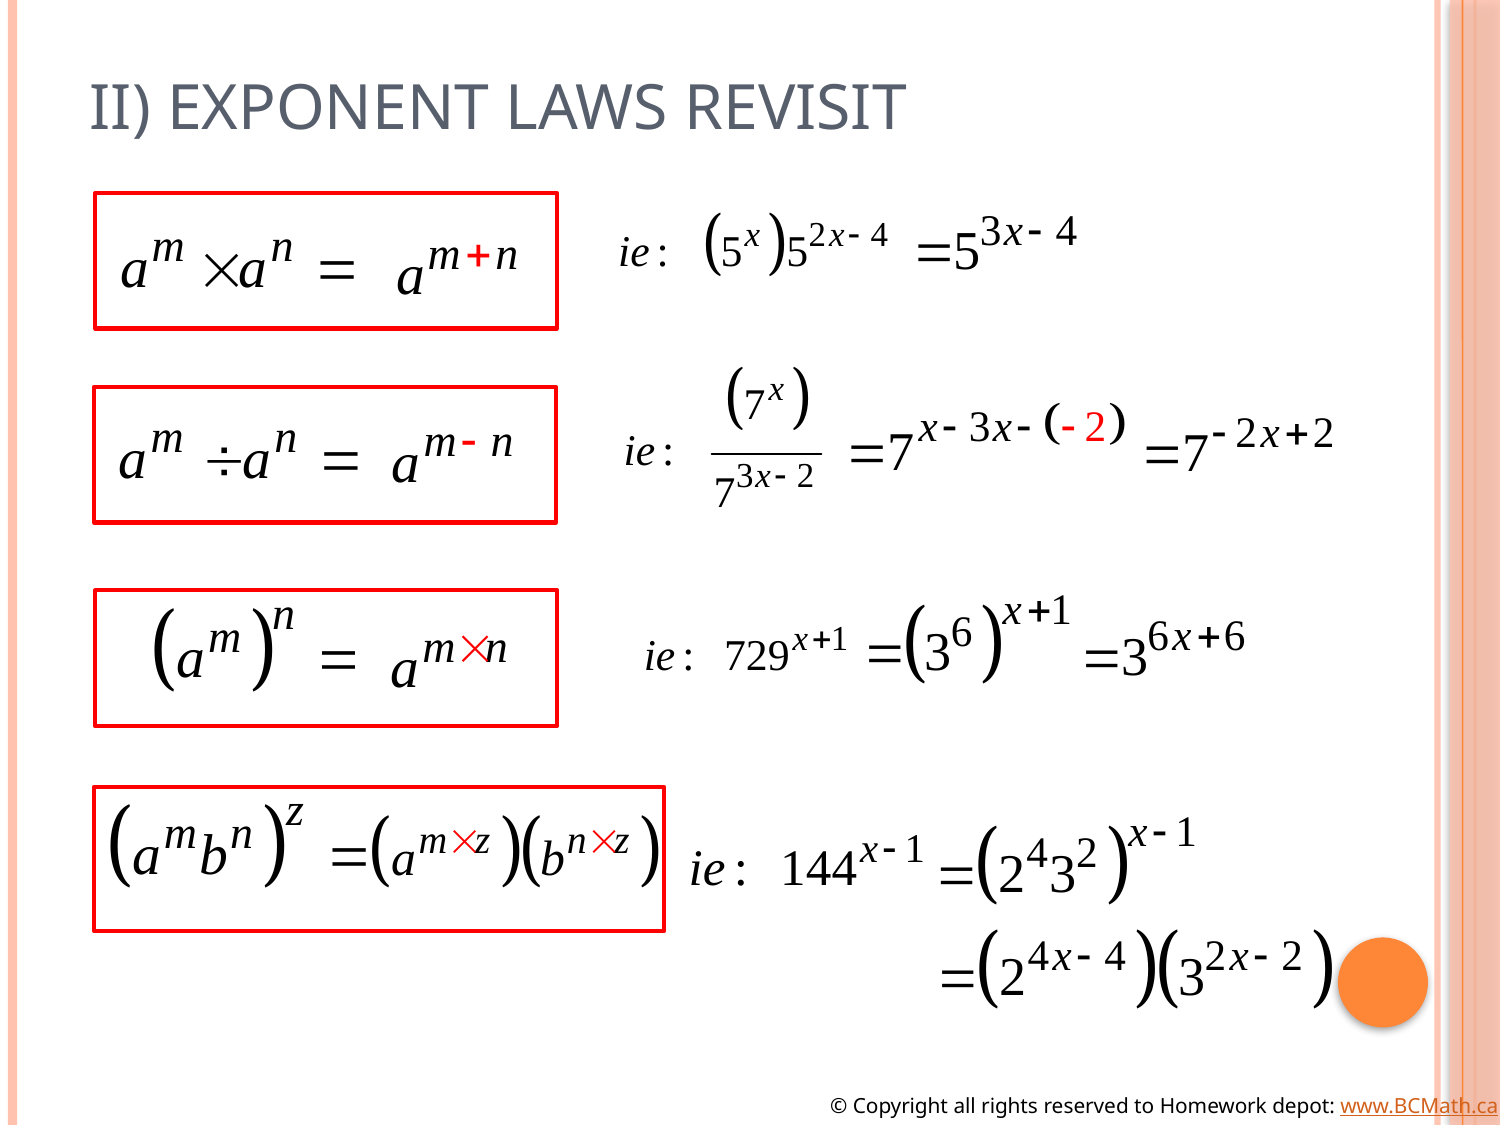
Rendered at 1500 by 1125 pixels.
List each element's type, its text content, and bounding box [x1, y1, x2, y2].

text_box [111, 215, 356, 301]
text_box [855, 582, 1078, 718]
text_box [382, 616, 516, 702]
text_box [638, 616, 849, 682]
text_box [837, 394, 1131, 484]
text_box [1072, 607, 1253, 689]
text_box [904, 201, 1086, 283]
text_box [387, 223, 531, 309]
text_box [92, 385, 558, 525]
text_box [383, 410, 522, 496]
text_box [612, 208, 897, 304]
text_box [110, 407, 360, 493]
text_box [93, 588, 140, 728]
text_box [92, 785, 666, 933]
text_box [1132, 404, 1343, 485]
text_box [364, 809, 665, 919]
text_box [145, 584, 356, 728]
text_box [101, 780, 369, 924]
text_box [361, 588, 559, 728]
title II) Exponent Laws Revisit [75, 45, 1422, 150]
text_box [926, 803, 1204, 922]
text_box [682, 822, 920, 899]
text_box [928, 923, 1338, 1042]
text_box [93, 191, 559, 331]
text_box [618, 360, 832, 517]
text_box © Copyright all rights reserved to Homework depot: www.BCMath.ca [815, 1084, 1500, 1125]
